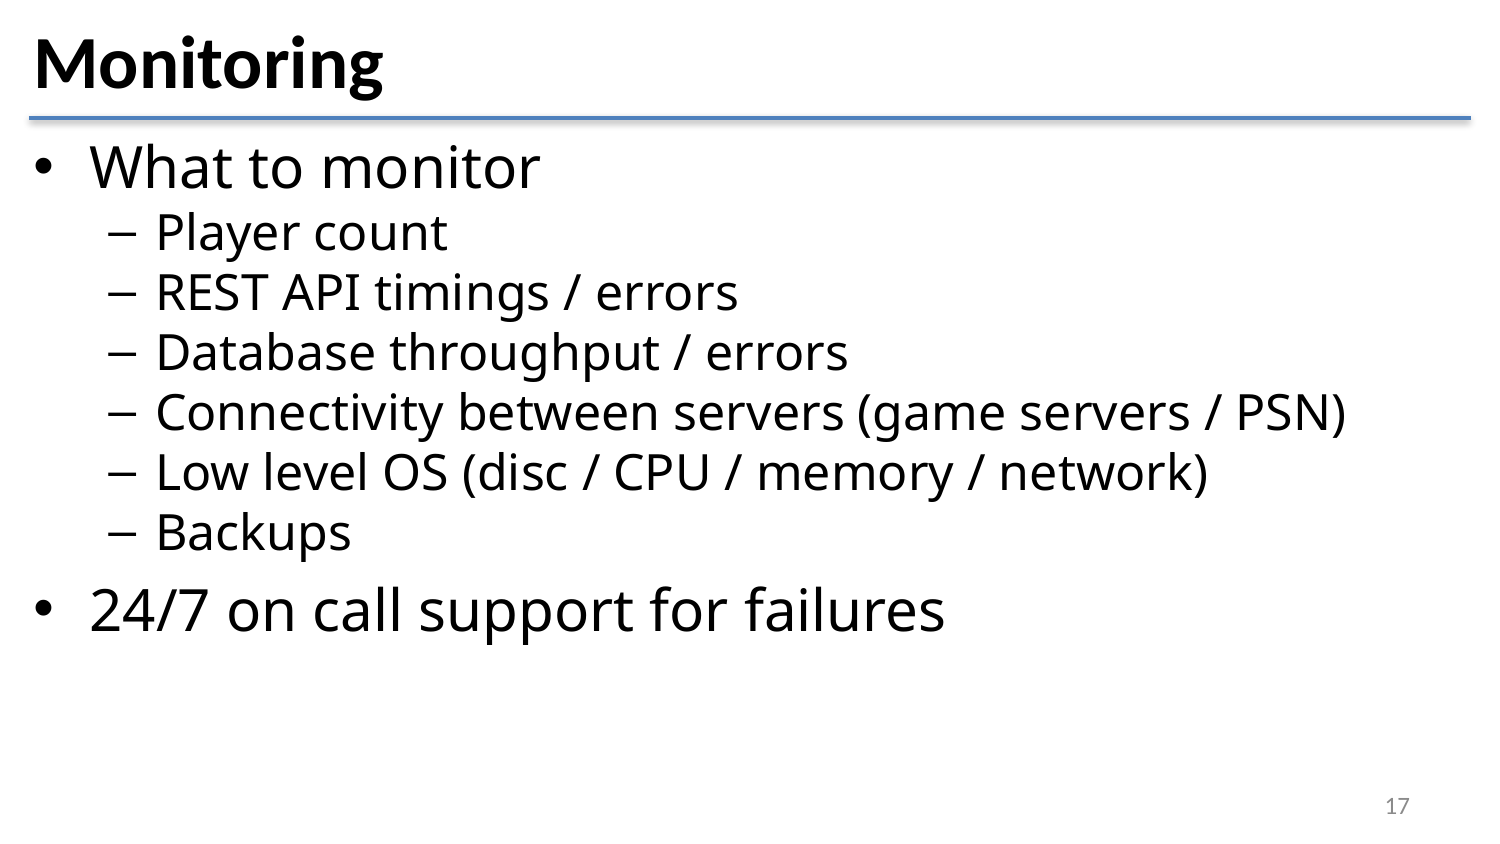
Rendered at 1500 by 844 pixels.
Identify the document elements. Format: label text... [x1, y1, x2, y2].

title Monitoring [18, 3, 1482, 113]
list What to monitor Player count REST API timings / errors Database throughput / errors Connectivity between servers (game servers / PSN) Low level OS (disc / CPU / memory / network) Backups 24/7 on call support for failures [18, 123, 1482, 754]
slide_number 17 [1074, 782, 1425, 827]
